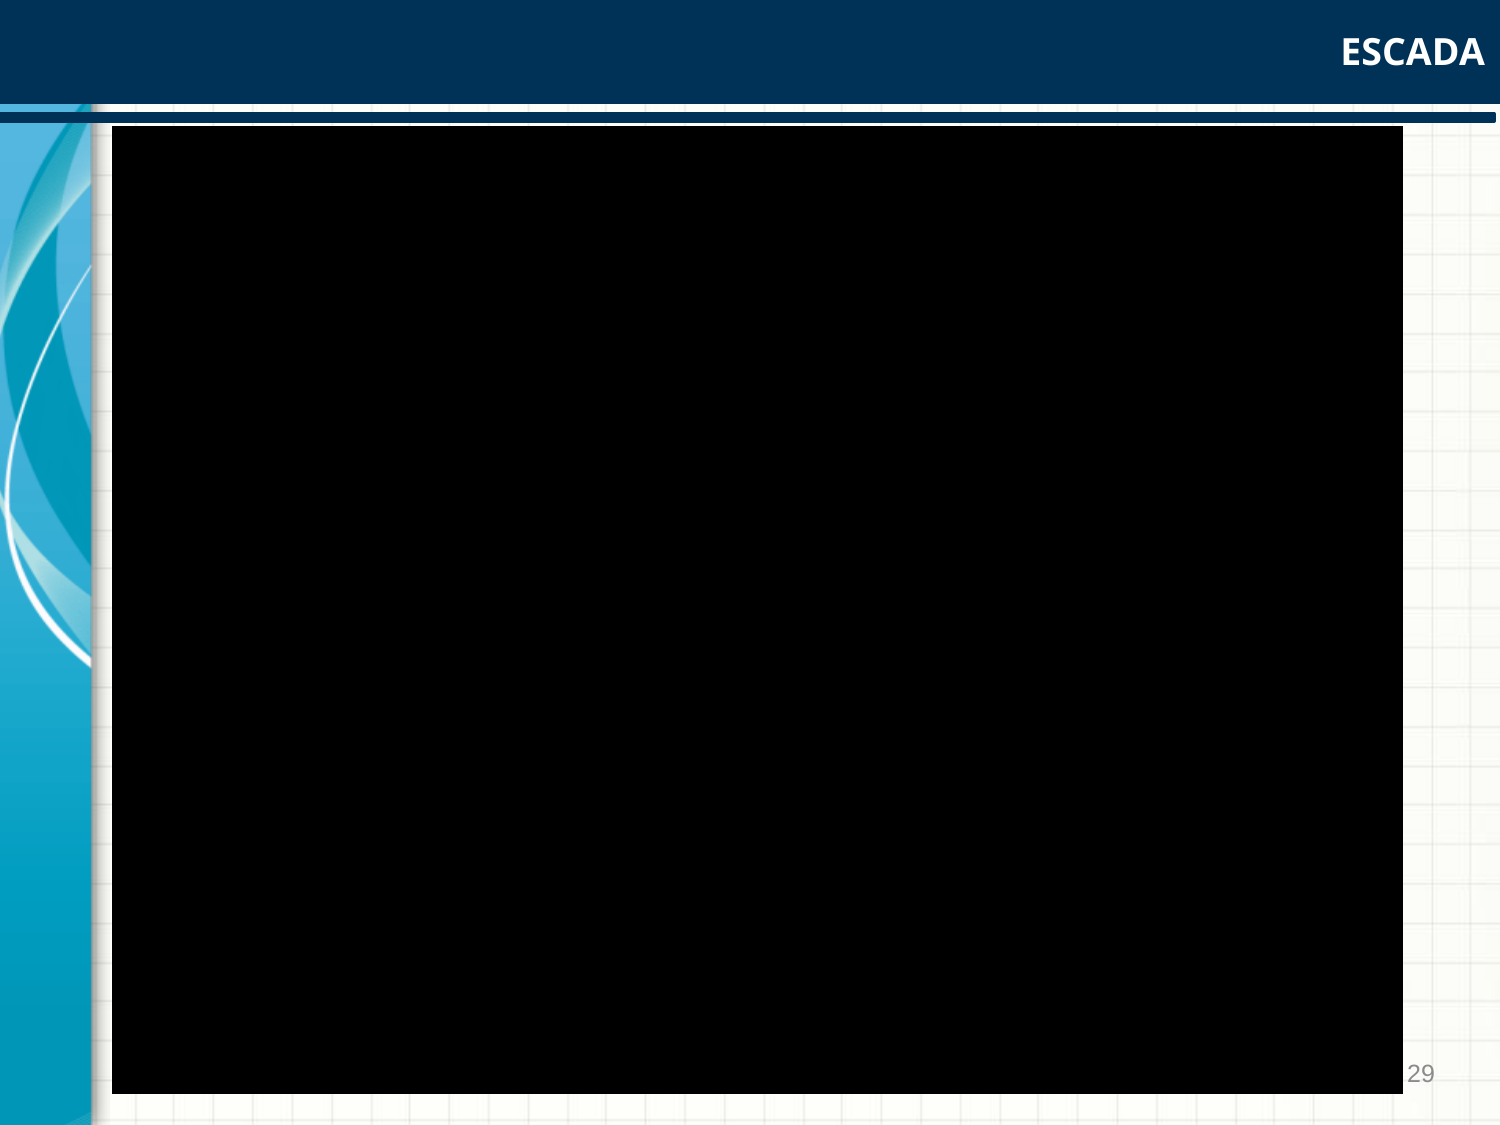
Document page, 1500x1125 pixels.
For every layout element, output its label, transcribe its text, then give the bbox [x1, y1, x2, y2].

picture [0, 104, 1500, 1125]
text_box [111, 125, 1404, 1095]
text_box ESCADA [0, 0, 1500, 104]
picture [0, 104, 80, 112]
slide_number 29 [1404, 1042, 1450, 1103]
text_box [0, 112, 1496, 123]
